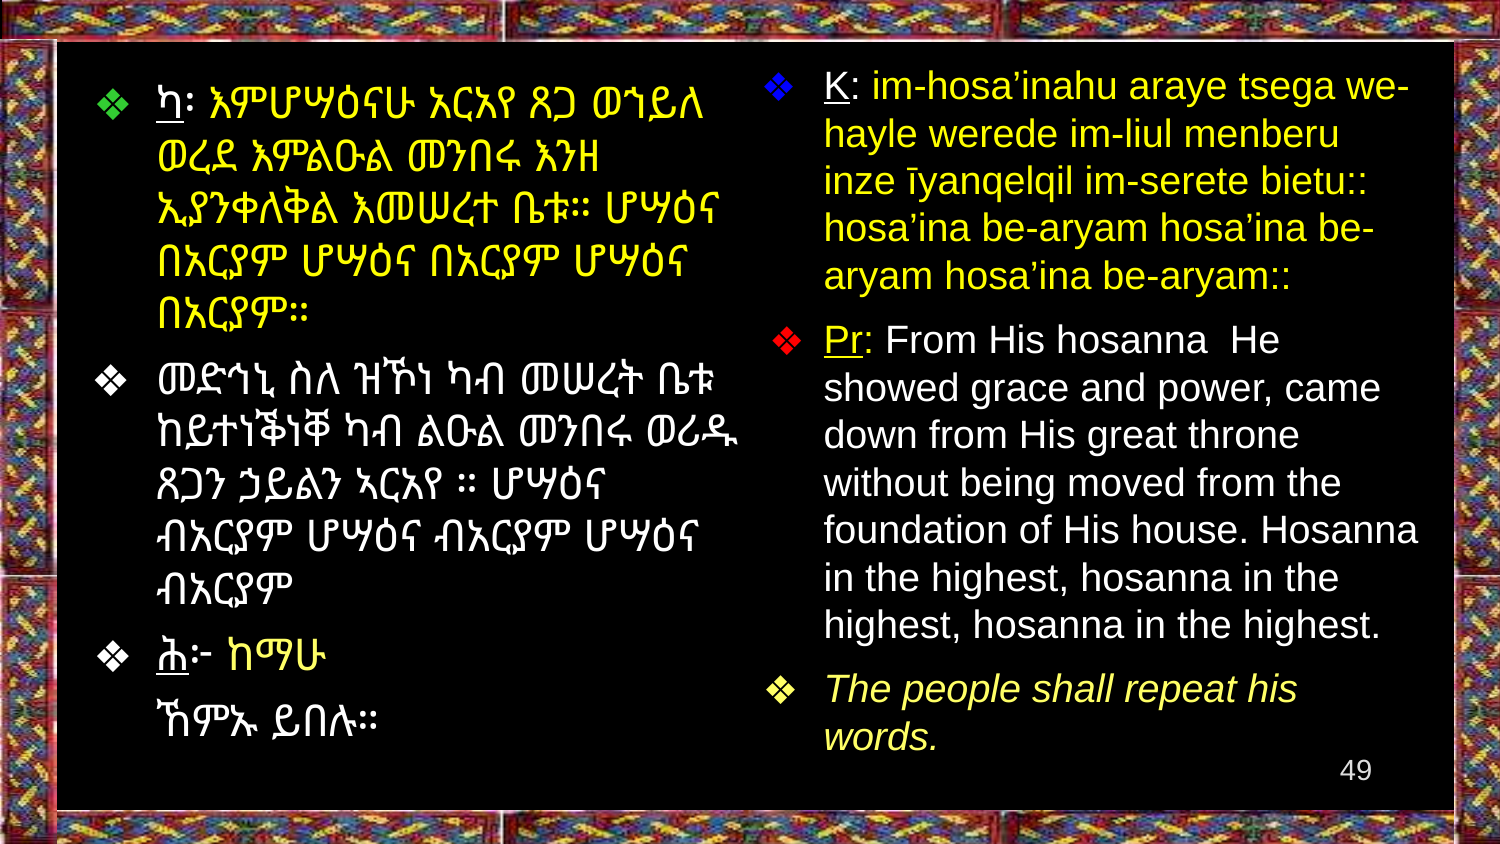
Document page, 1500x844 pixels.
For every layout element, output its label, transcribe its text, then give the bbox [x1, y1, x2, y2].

list ካ፡ እምሆሣዕናሁ አርአየ ጸጋ ወኀይለ ወረደ እምልዑል መንበሩ እንዘ ኢያንቀለቅል እመሠረተ ቤቱ። ሆሣዕና በአርያም ሆሣዕና በአርያም ሆሣዕና በአርያም። መድኅኒ ስለ ዝኾነ ካብ መሠረት ቤቱ ከይተነቕነቐ ካብ ልዑል መንበሩ ወሪዱ ጸጋን ኃይልን ኣርአየ ። ሆሣዕና ብአርያም ሆሣዕና ብአርያም ሆሣዕና ብአርያም ሕ፦ ከማሁ ኸምኡ ይበሉ። [64, 67, 760, 821]
text_box K: im-hosa’inahu araye tsega we-hayle werede im-liul menberu inze īyanqelqil im-serete bietu:: hosa’ina be-aryam hosa’ina be-aryam hosa’ina be-aryam:: Pr: From His hosanna He showed grace and power, came down from His great throne without being moved from the foundation of His house. Hosanna in the highest, hosanna in the highest, hosanna in the highest. The people shall repeat his words. [732, 44, 1439, 807]
picture [0, 0, 1500, 844]
